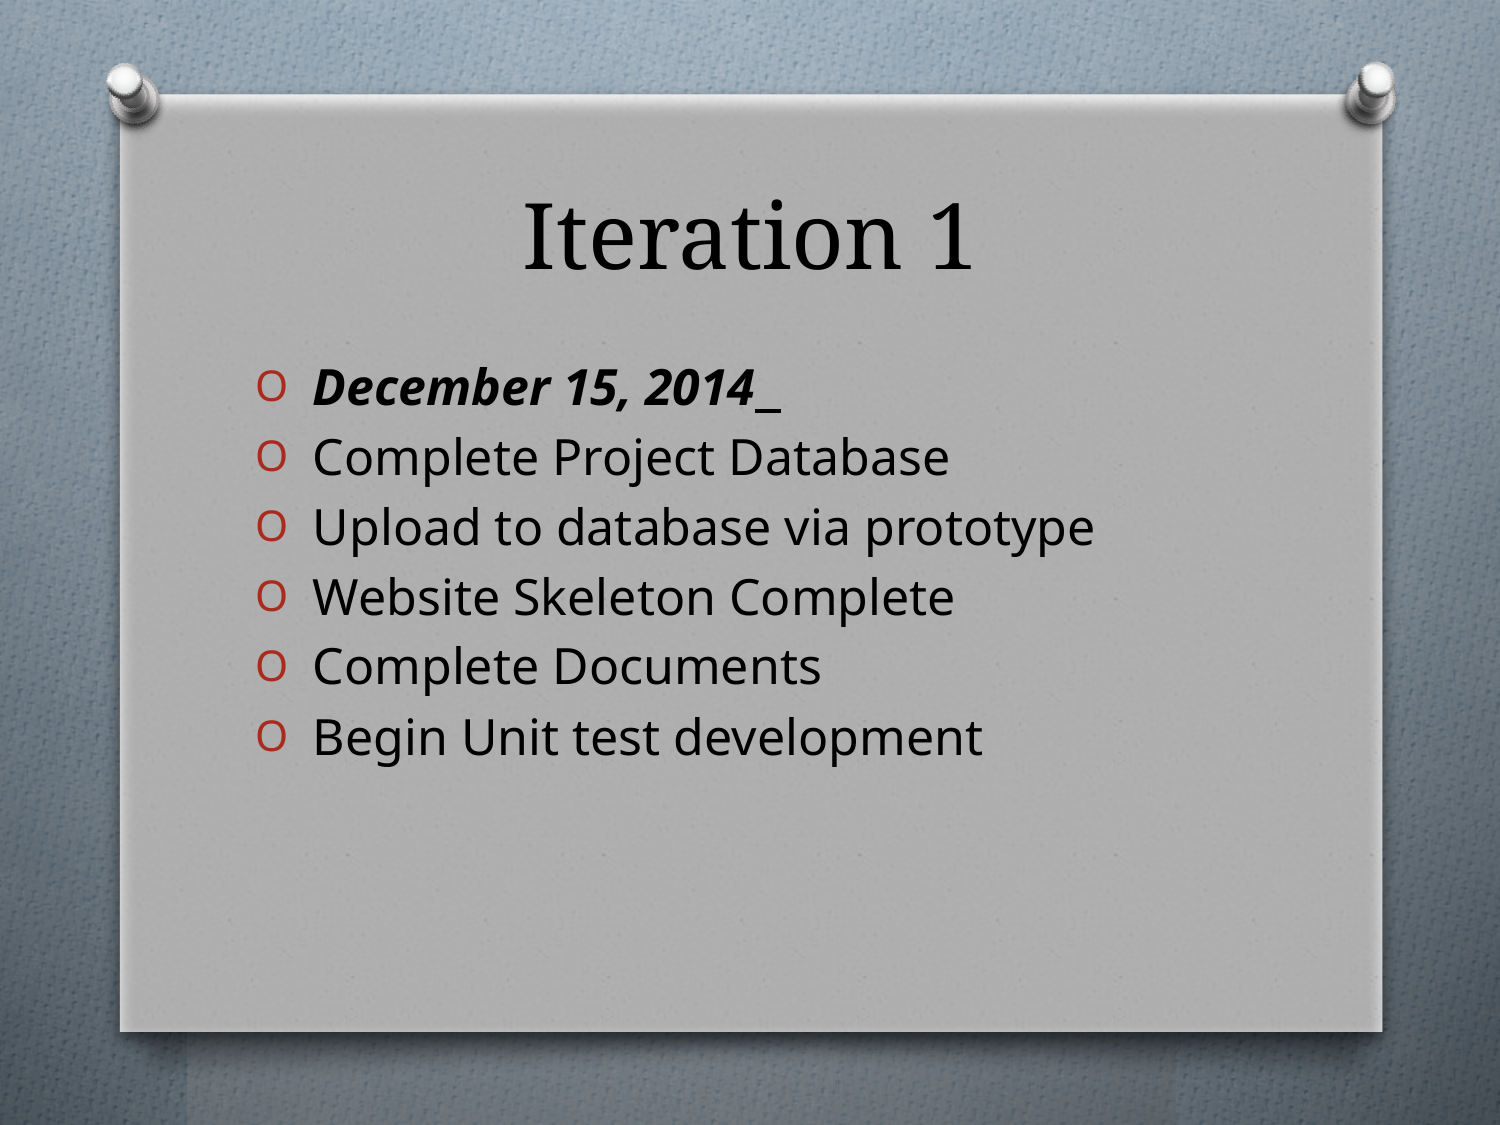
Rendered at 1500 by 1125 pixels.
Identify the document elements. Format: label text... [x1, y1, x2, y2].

list December 15, 2014 Complete Project Database Upload to database via prototype Website Skeleton Complete Complete Documents Begin Unit test development [240, 347, 1257, 939]
picture [75, 29, 198, 153]
title Iteration 1 [179, 134, 1323, 332]
picture [1317, 35, 1439, 156]
